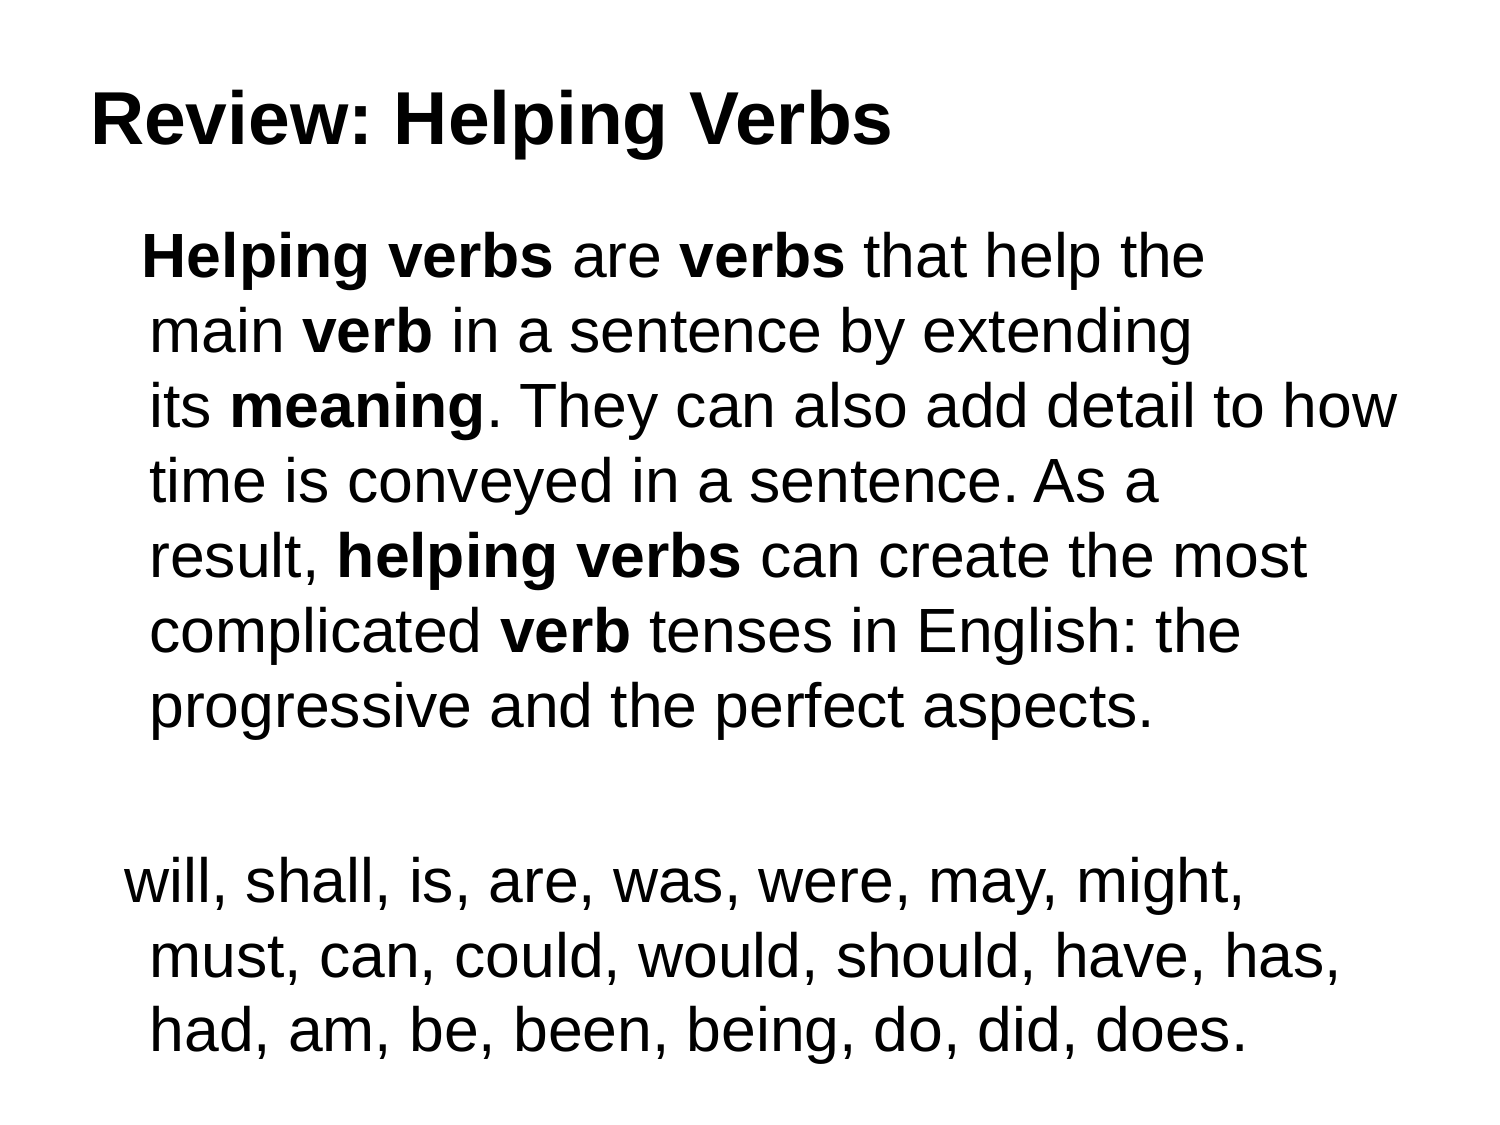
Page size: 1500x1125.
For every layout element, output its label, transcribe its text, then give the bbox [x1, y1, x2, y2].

title Review: Helping Verbs [75, 45, 1425, 175]
list Helping verbs are verbs that help the main verb in a sentence by extending its meaning. They can also add detail to how time is conveyed in a sentence. As a result, helping verbs can create the most complicated verb tenses in English: the progressive and the perfect aspects. will, shall, is, are, was, were, may, might, must, can, could, would, should, have, has, had, am, be, been, being, do, did, does. [78, 200, 1429, 1015]
